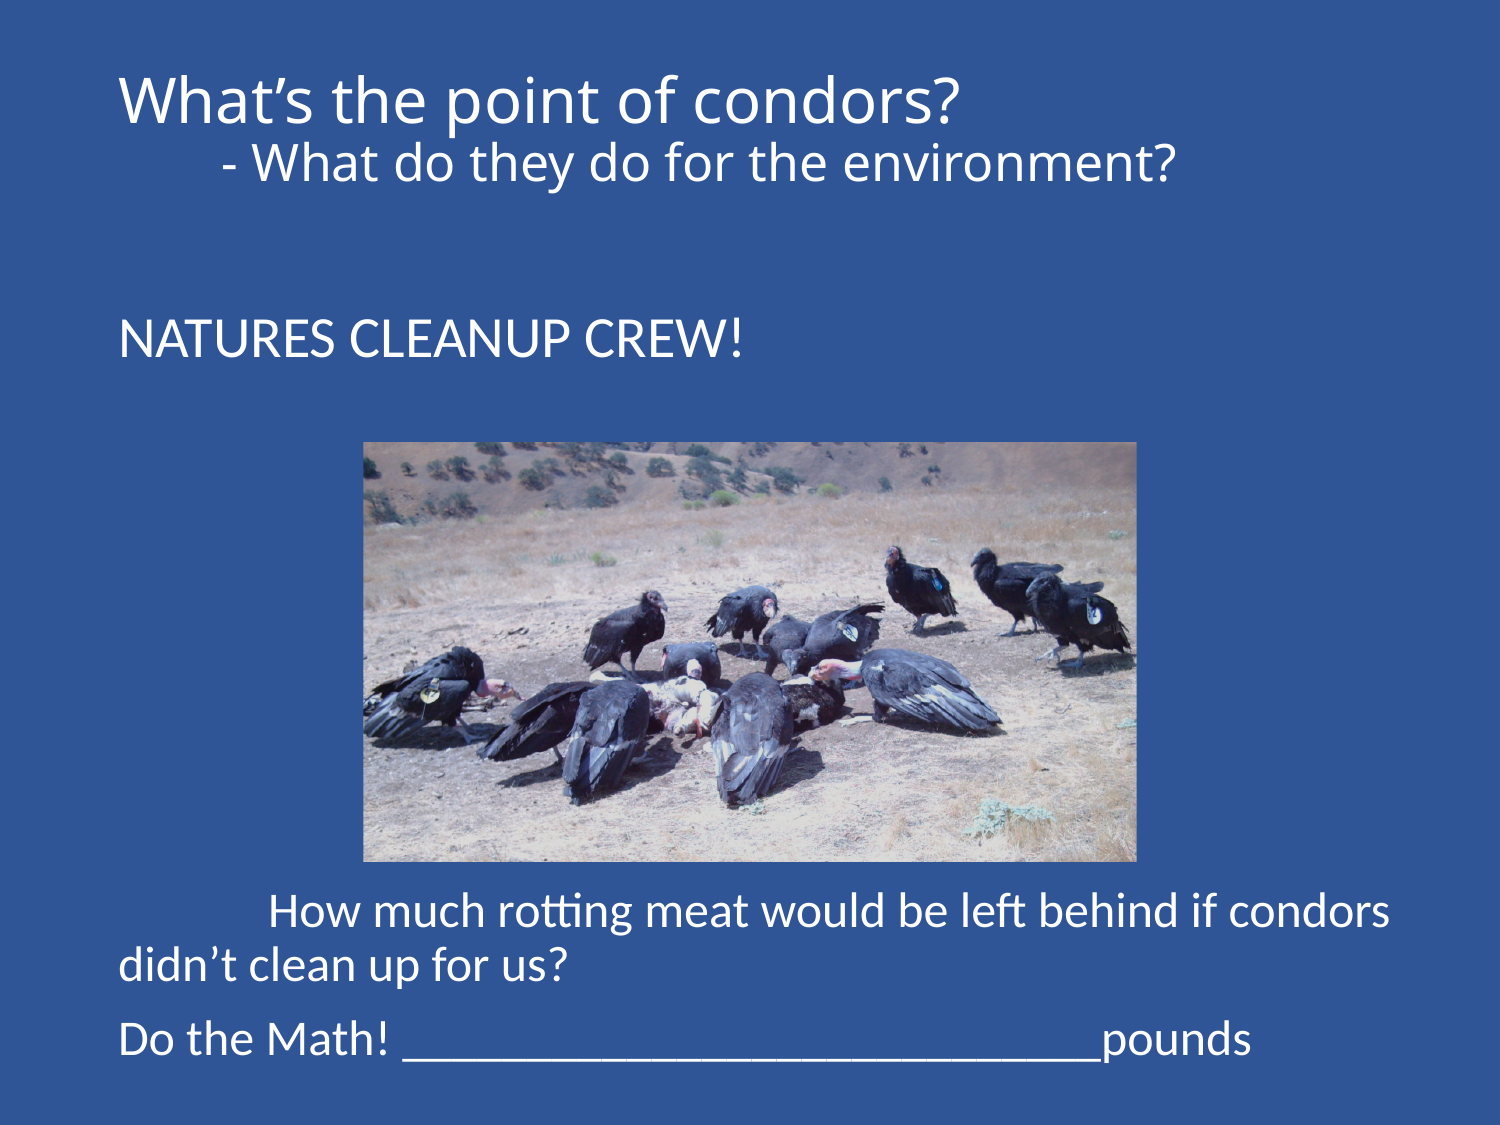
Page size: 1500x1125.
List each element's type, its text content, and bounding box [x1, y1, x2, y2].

list NATURES CLEANUP CREW! How much rotting meat would be left behind if condors didn’t clean up for us? Do the Math! ____________________________pounds [103, 299, 1417, 1103]
title What’s the point of condors? - What do they do for the environment? [103, 59, 1397, 278]
picture [363, 442, 1137, 862]
